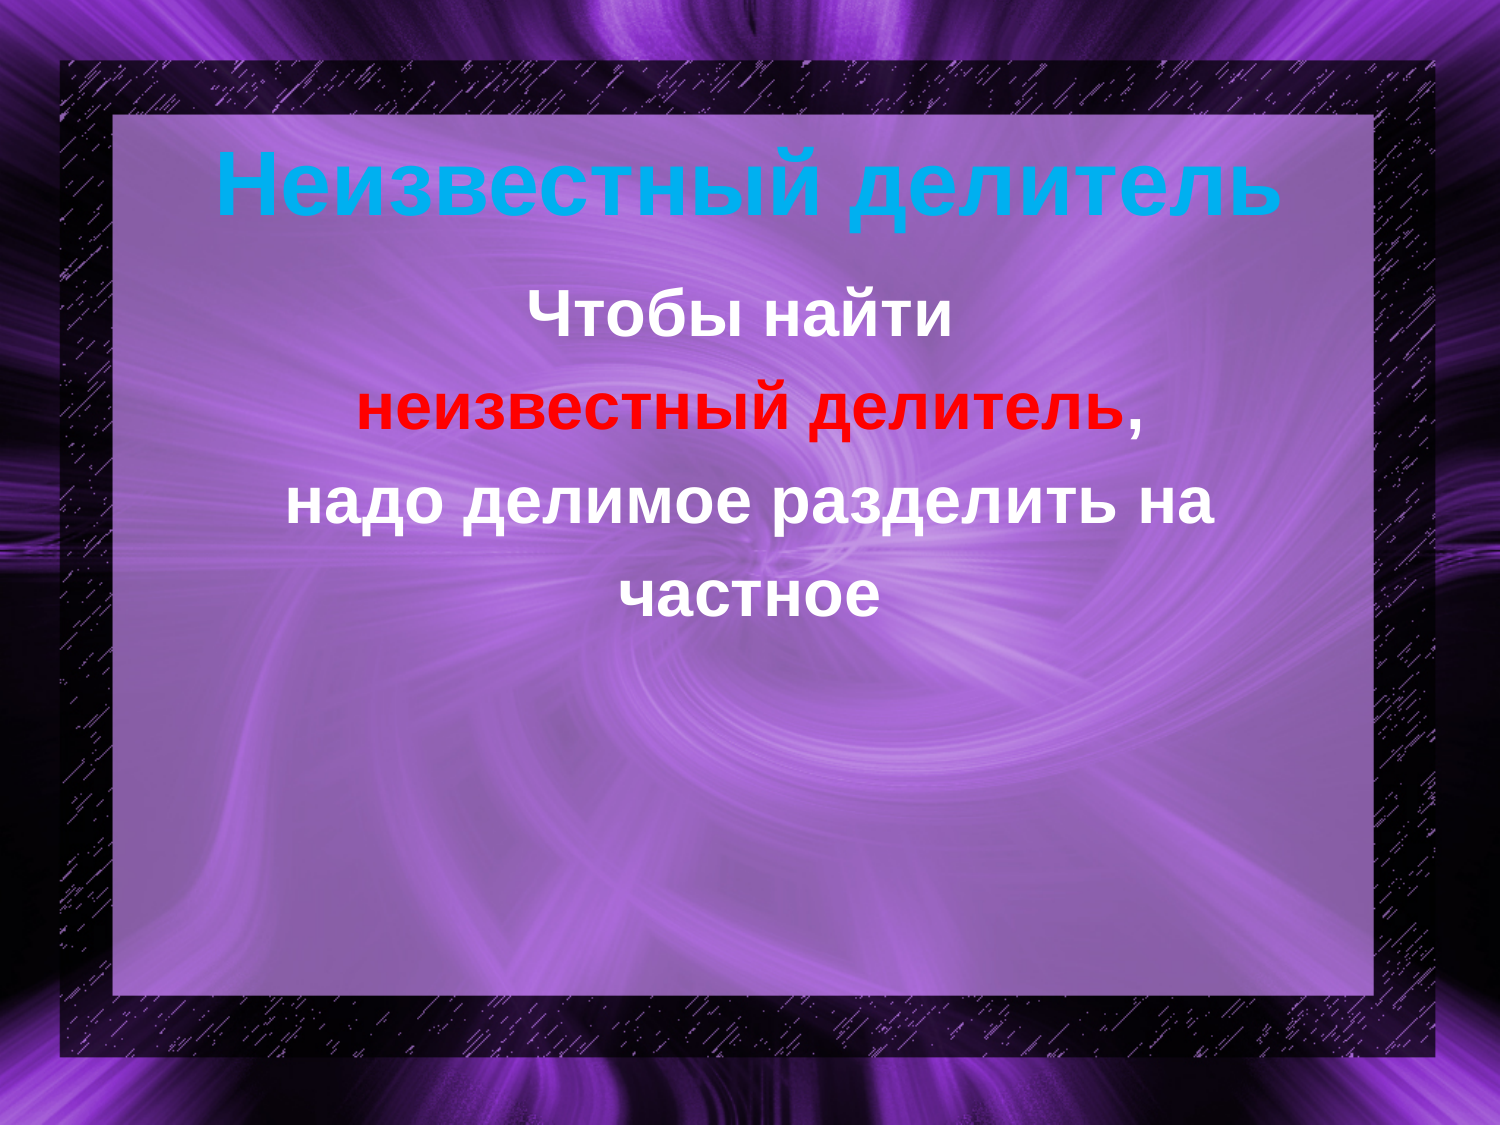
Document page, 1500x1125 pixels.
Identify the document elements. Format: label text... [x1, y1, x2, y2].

picture [0, 0, 1500, 1125]
list Чтобы найти неизвестный делитель, надо делимое разделить на частное [123, 262, 1377, 988]
title Неизвестный делитель [123, 113, 1377, 244]
